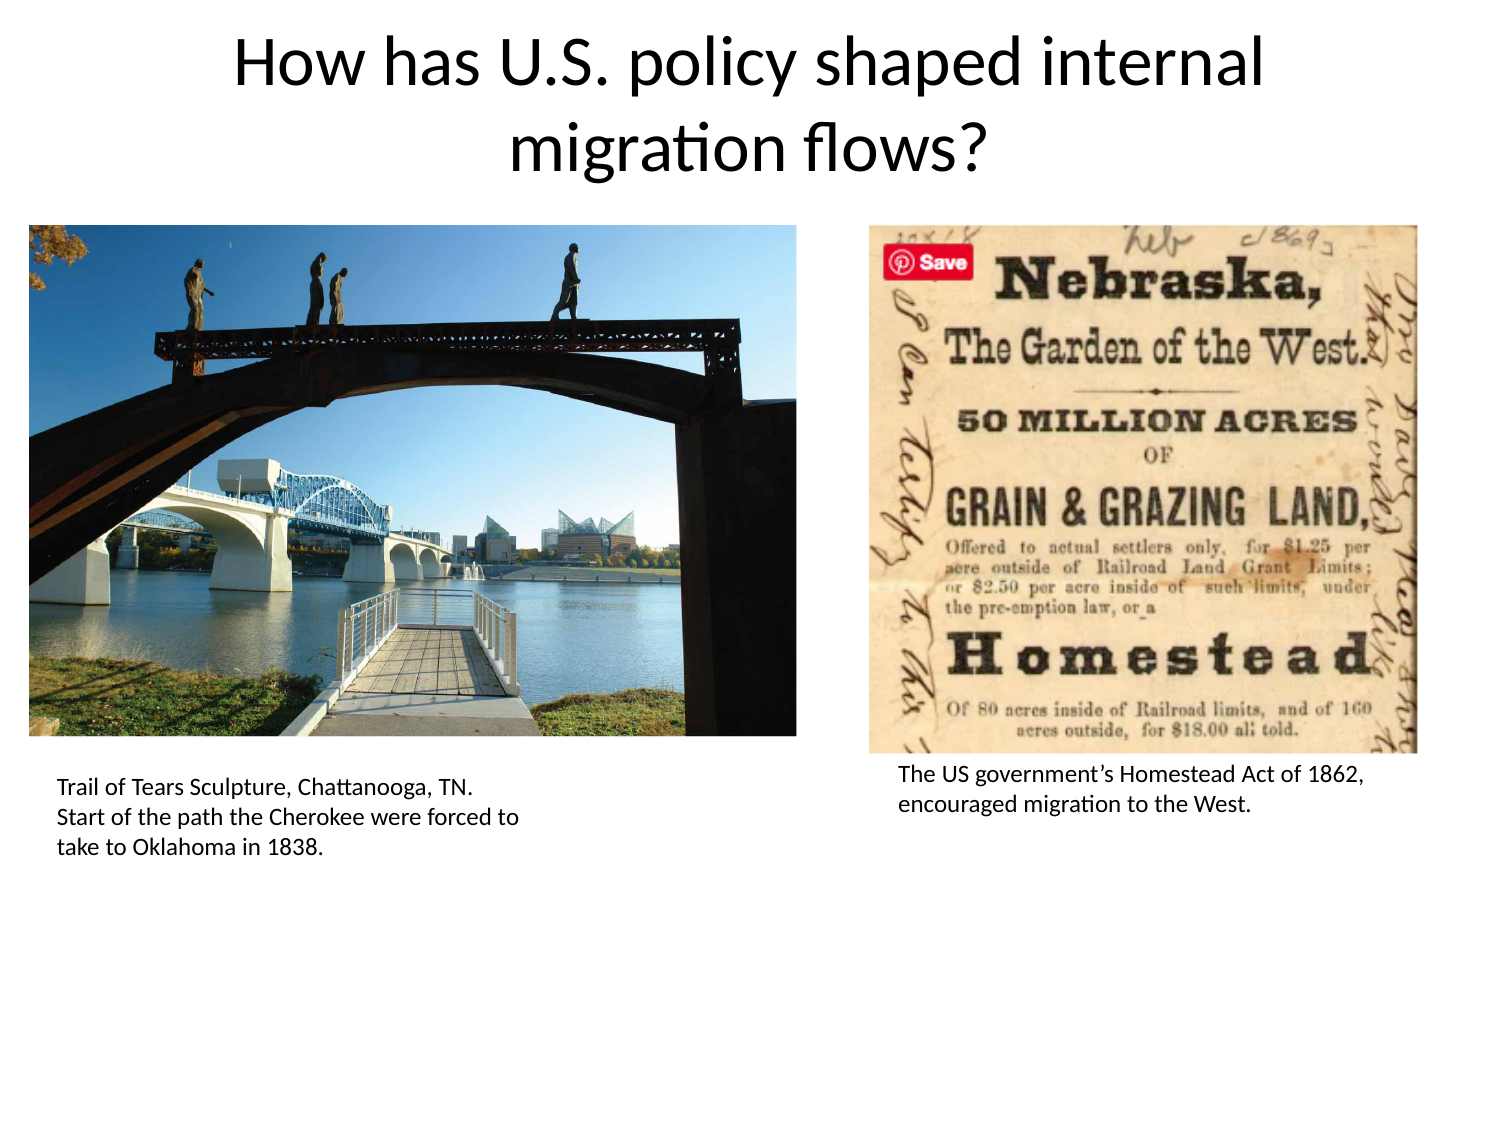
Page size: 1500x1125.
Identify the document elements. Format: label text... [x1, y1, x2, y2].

title How has U.S. policy shaped internal migration flows? [75, 5, 1425, 194]
picture [869, 221, 1426, 764]
text_box Trail of Tears Sculpture, Chattanooga, TN. Start of the path the Cherokee were forced to take to Oklahoma in 1838. [42, 762, 547, 868]
text_box The US government’s Homestead Act of 1862, encouraged migration to the West. [883, 750, 1454, 825]
picture [26, 221, 799, 739]
